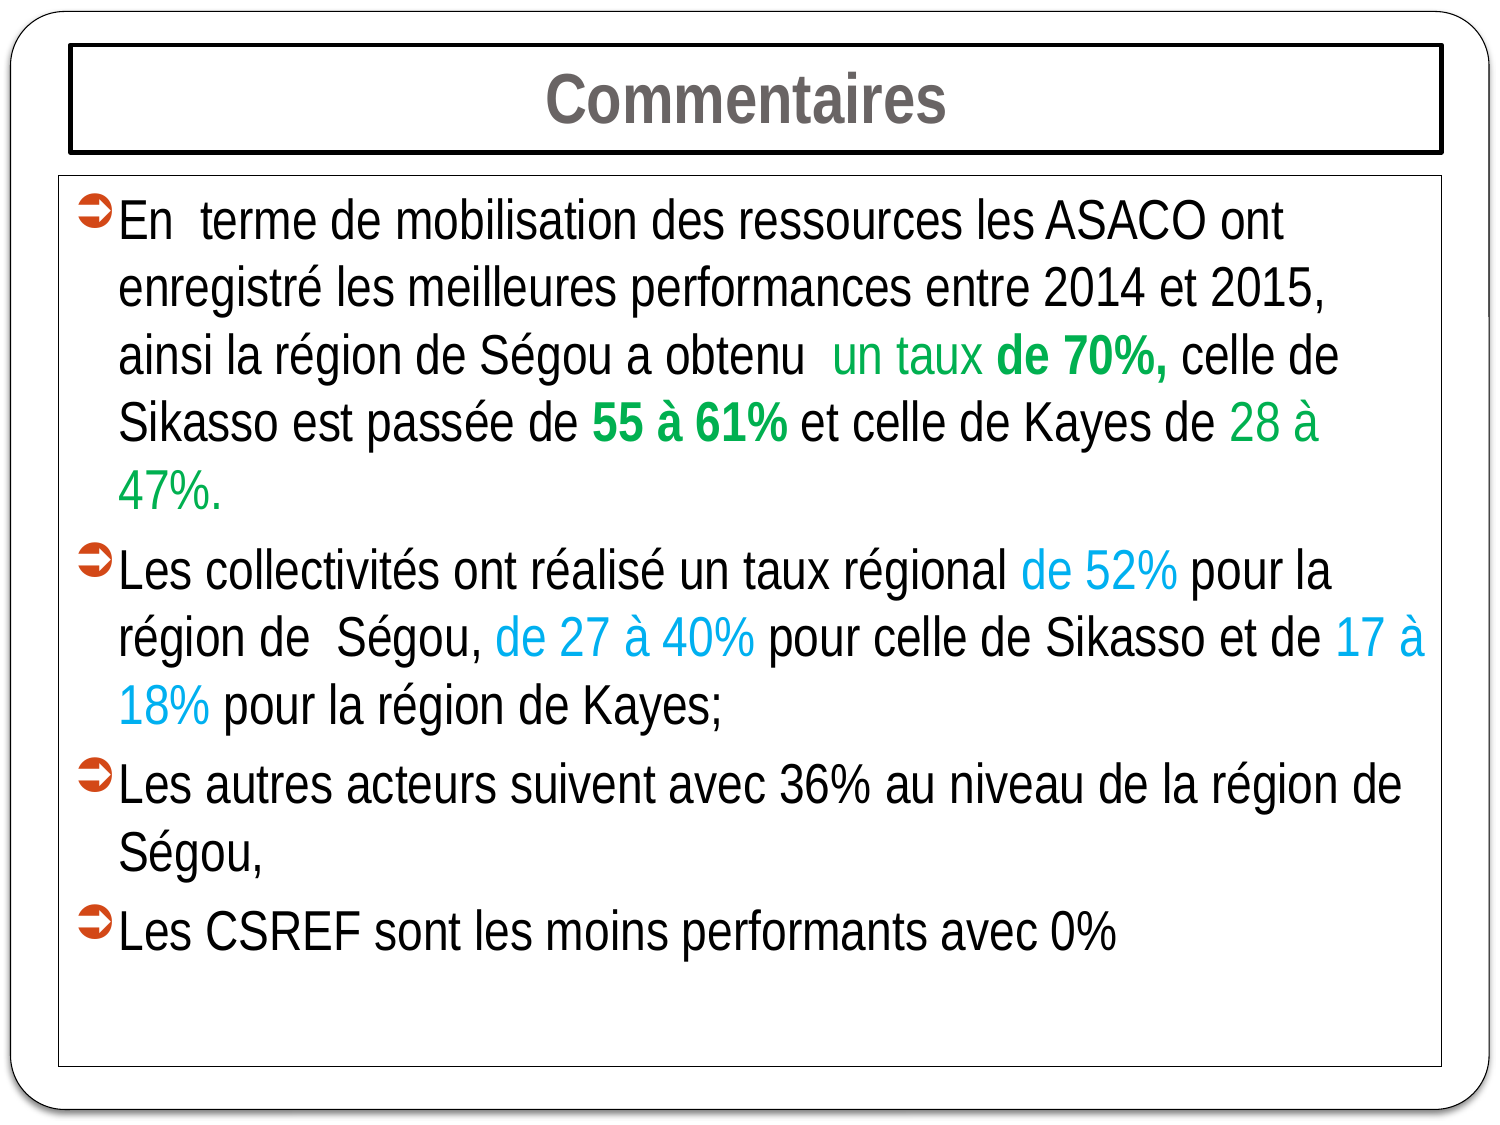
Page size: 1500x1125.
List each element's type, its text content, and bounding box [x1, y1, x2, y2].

list En terme de mobilisation des ressources les ASACO ont enregistré les meilleures performances entre 2014 et 2015, ainsi la région de Ségou a obtenu un taux de 70%, celle de Sikasso est passée de 55 à 61% et celle de Kayes de 28 à 47%. Les collectivités ont réalisé un taux régional de 52% pour la région de Ségou, de 27 à 40% pour celle de Sikasso et de 17 à 18% pour la région de Kayes; Les autres acteurs suivent avec 36% au niveau de la région de Ségou, Les CSREF sont les moins performants avec 0% [58, 175, 1442, 1067]
title Commentaires [70, 45, 1442, 153]
